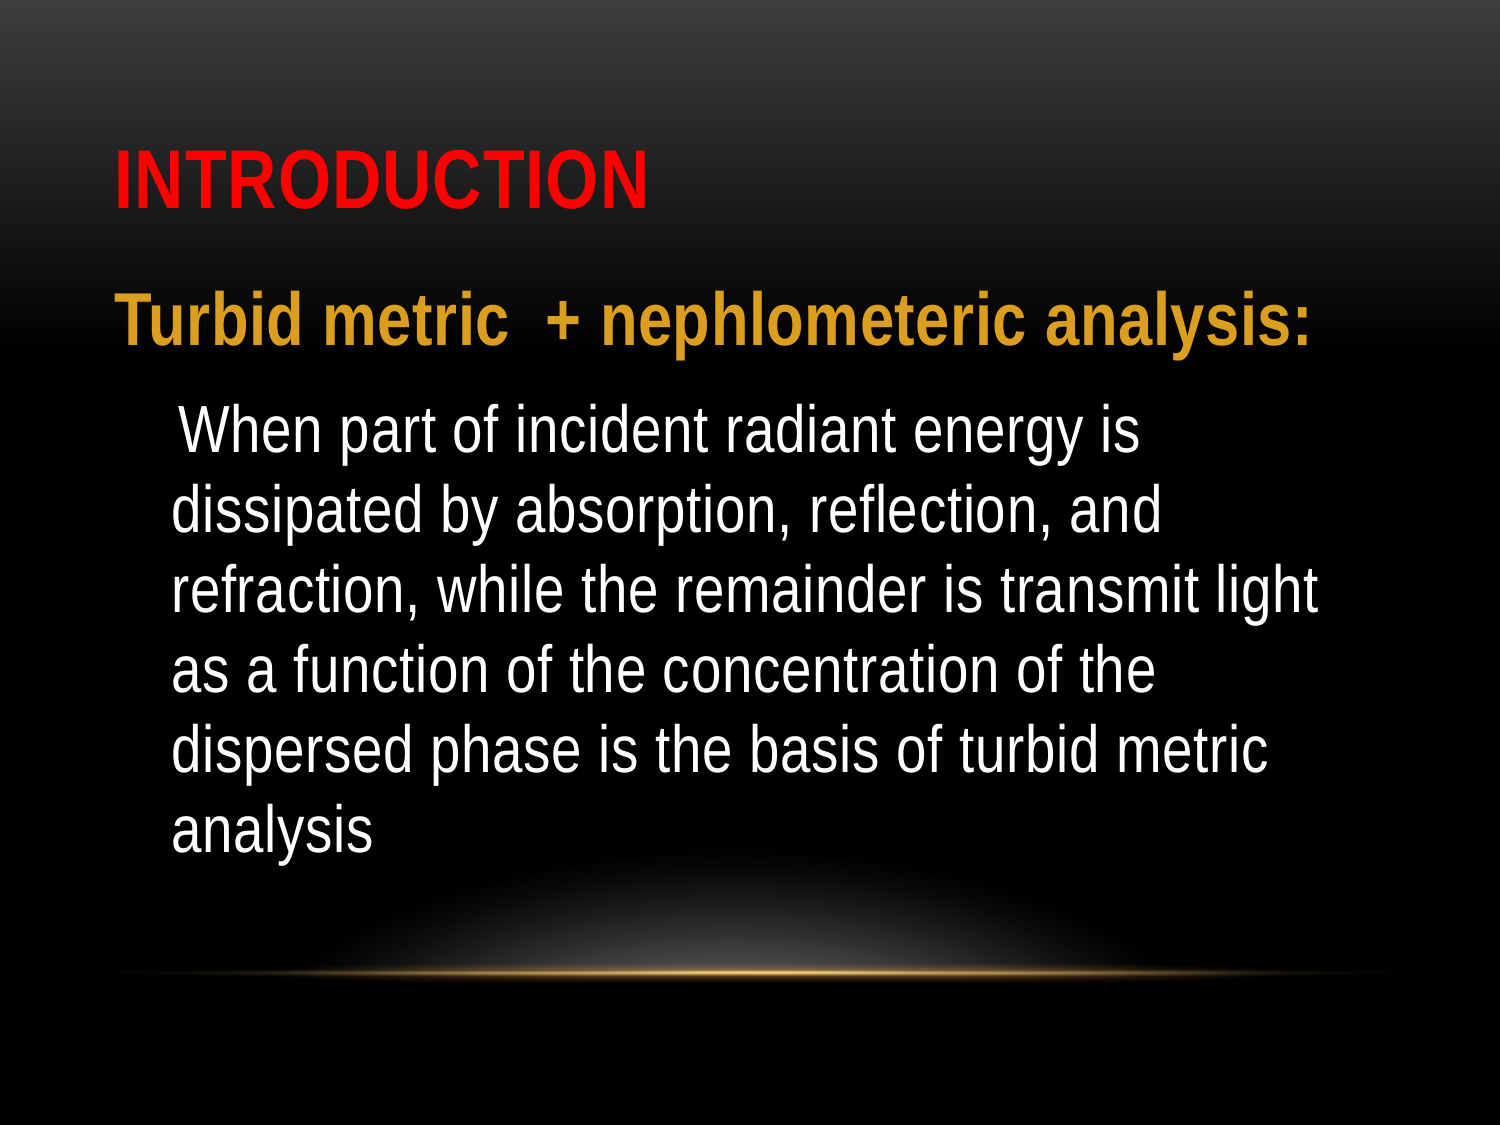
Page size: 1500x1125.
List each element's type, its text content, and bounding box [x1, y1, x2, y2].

picture [0, 0, 1500, 1125]
title introduction [99, 45, 1400, 233]
list Turbid metric + nephlometeric analysis: When part of incident radiant energy is dissipated by absorption, reflection, and refraction, while the remainder is transmit light as a function of the concentration of the dispersed phase is the basis of turbid metric analysis [99, 262, 1400, 938]
